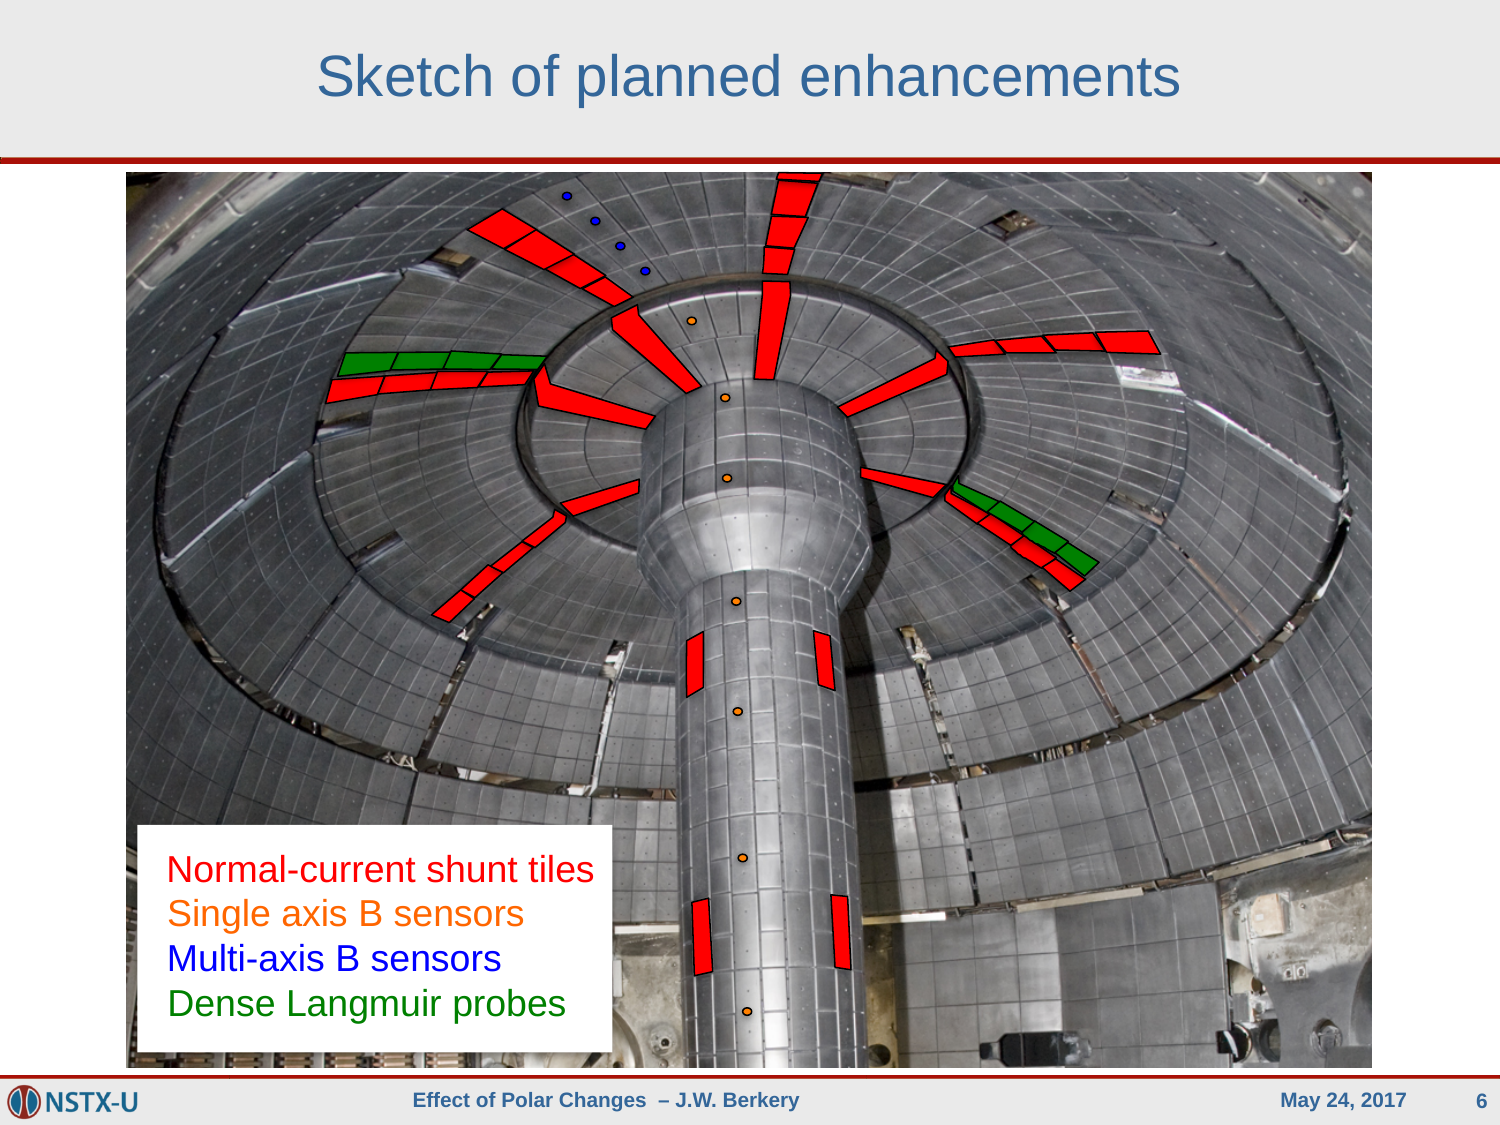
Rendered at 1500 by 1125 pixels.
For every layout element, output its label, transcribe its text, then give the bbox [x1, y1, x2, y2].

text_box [125, 172, 1372, 1069]
picture [0, 158, 1500, 164]
text_box Sketch of planned enhancements [0, 0, 1500, 158]
picture [0, 1075, 1500, 1125]
